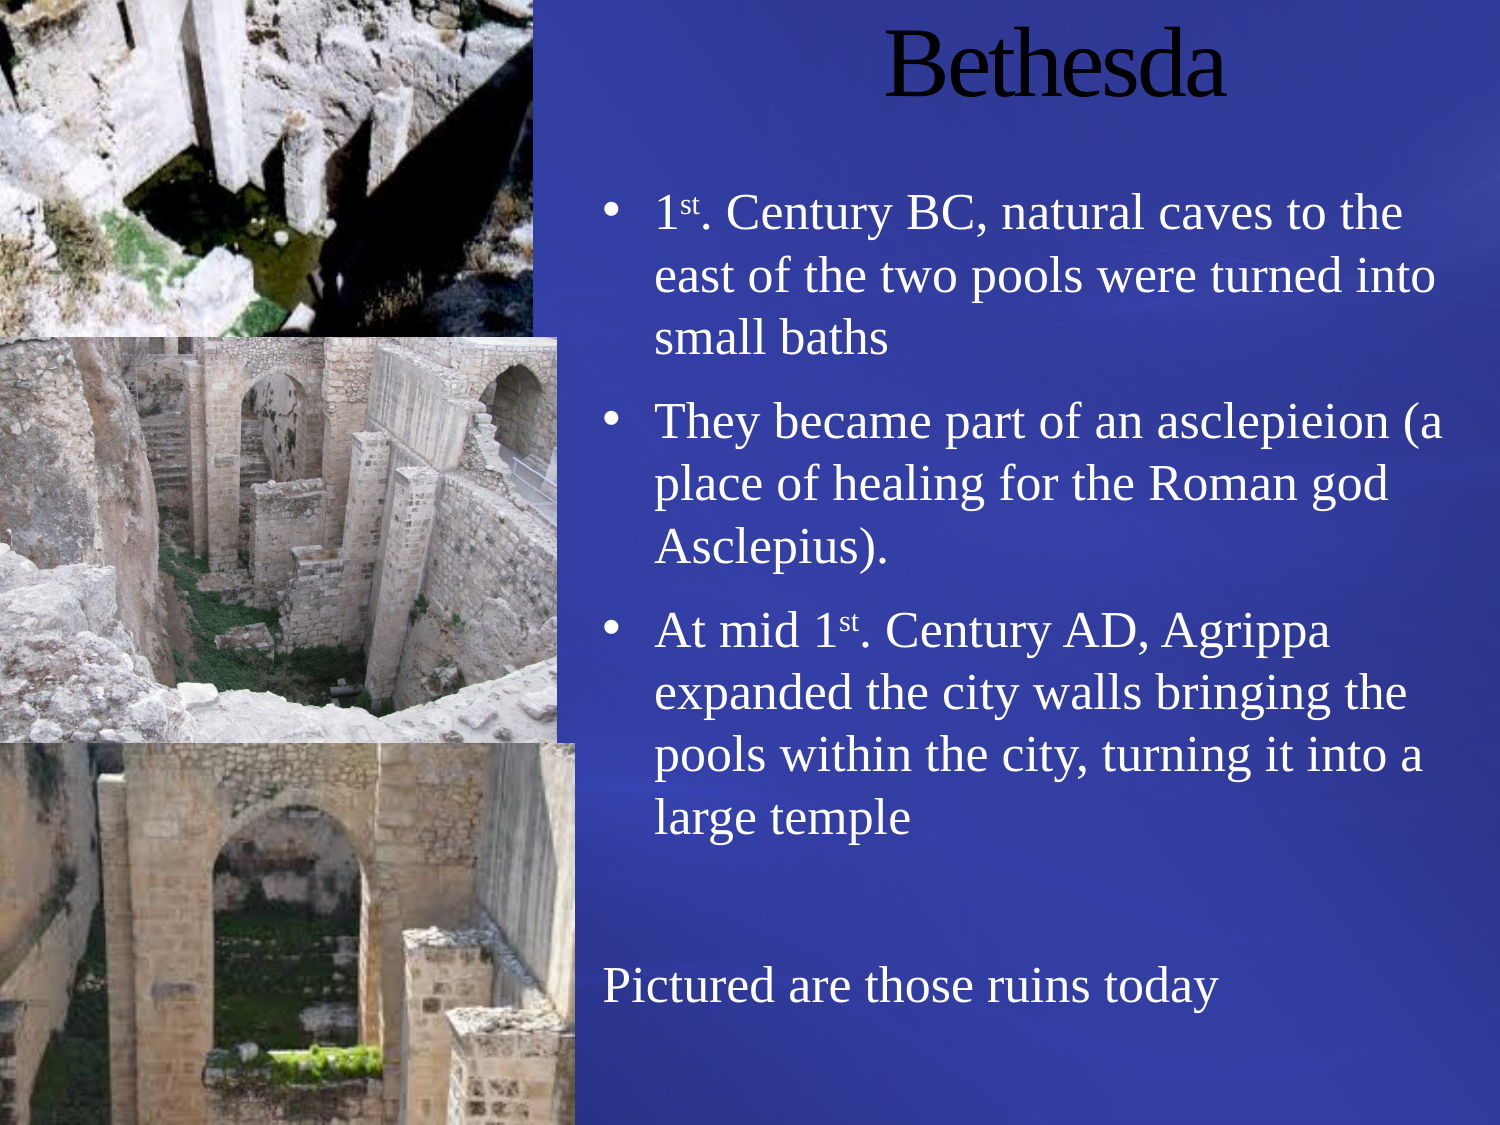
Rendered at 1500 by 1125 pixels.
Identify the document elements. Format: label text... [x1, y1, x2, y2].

list 1st. Century BC, natural caves to the east of the two pools were turned into small baths They became part of an asclepieion (a place of healing for the Roman god Asclepius). At mid 1st. Century AD, Agrippa expanded the city walls bringing the pools within the city, turning it into a large temple Pictured are those ruins today [587, 170, 1463, 1025]
picture [0, 0, 1500, 1125]
title Bethesda [650, 0, 1463, 138]
